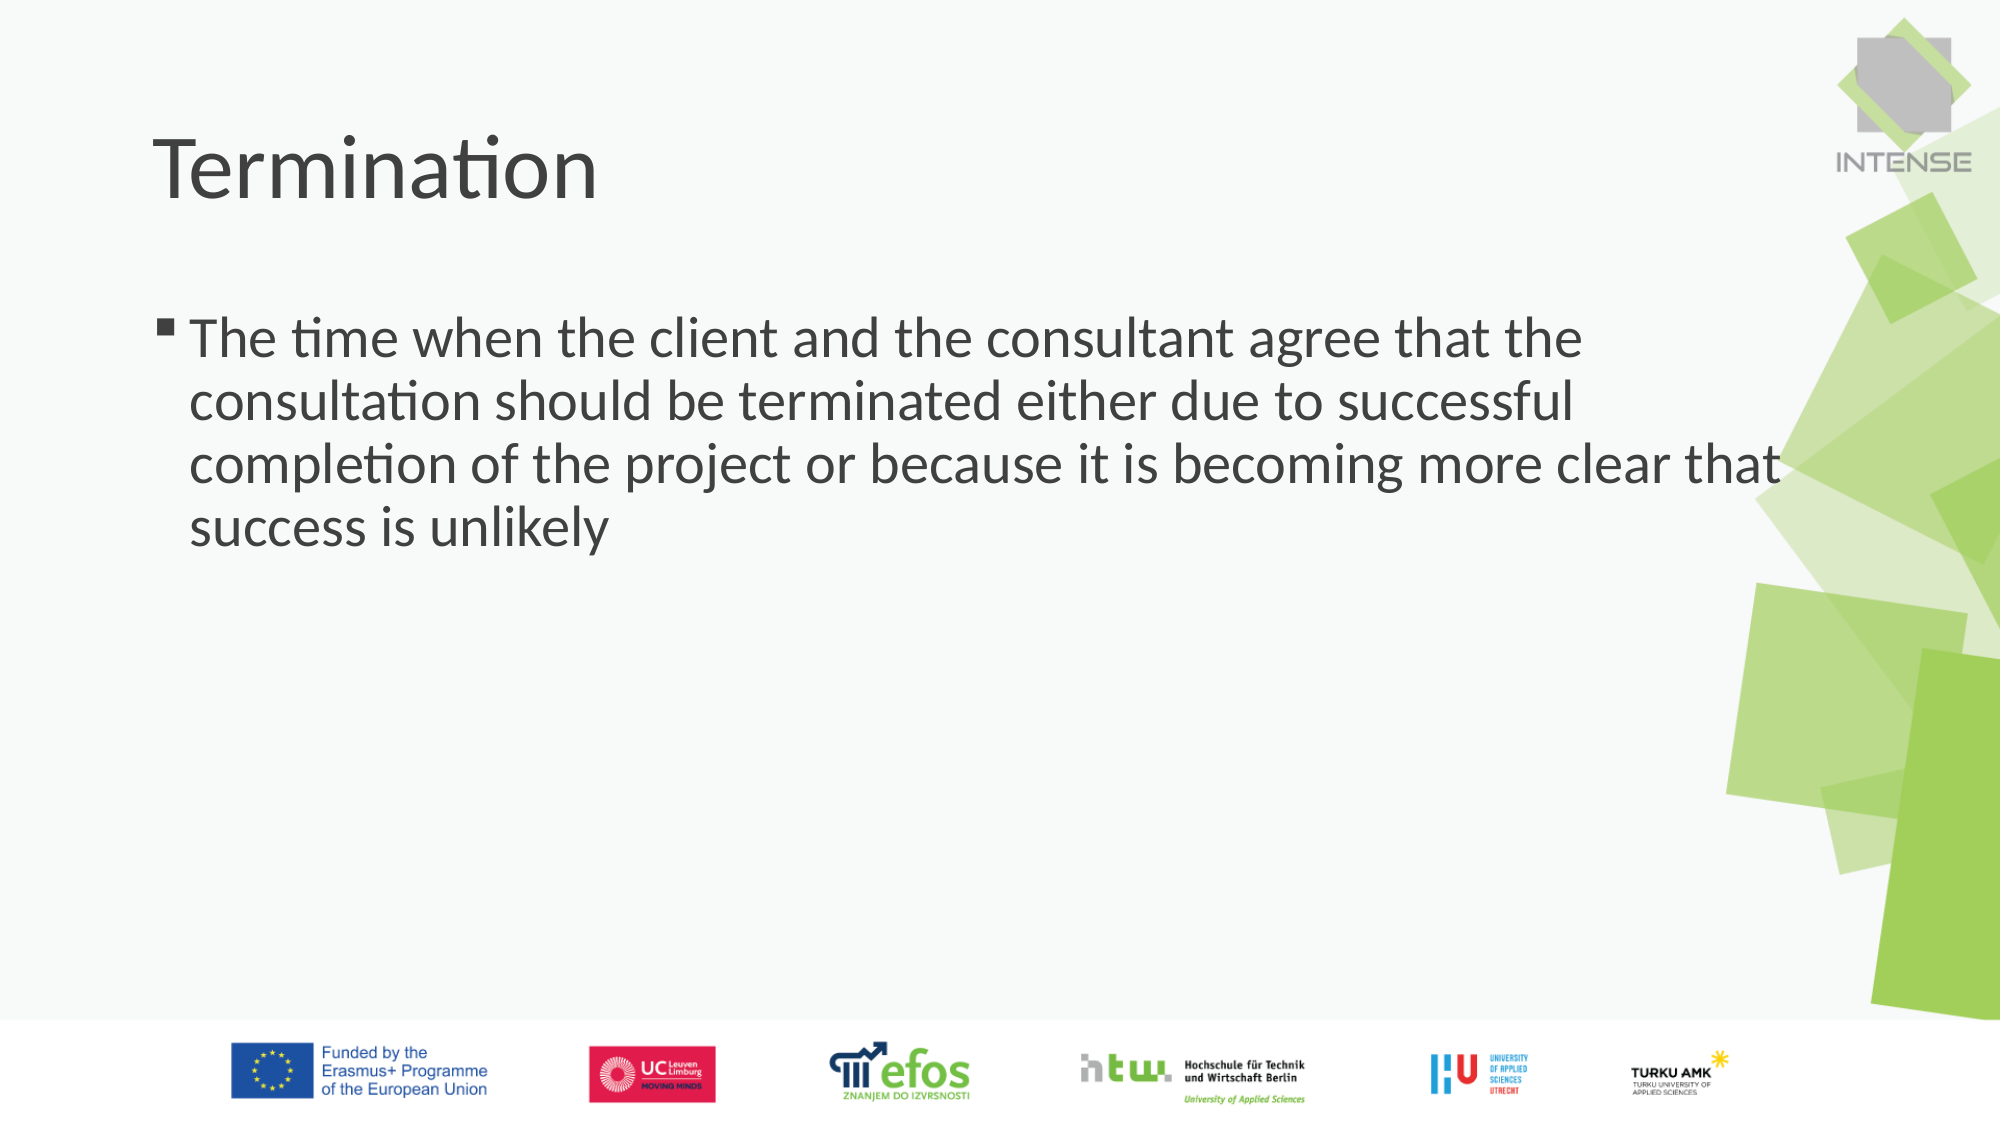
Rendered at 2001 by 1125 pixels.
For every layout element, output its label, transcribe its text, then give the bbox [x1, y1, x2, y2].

title Termination [137, 59, 1863, 278]
picture [0, 0, 2000, 1125]
list The time when the client and the consultant agree that the consultation should be terminated either due to successful completion of the project or because it is becoming more clear that success is unlikely [137, 299, 1863, 1014]
